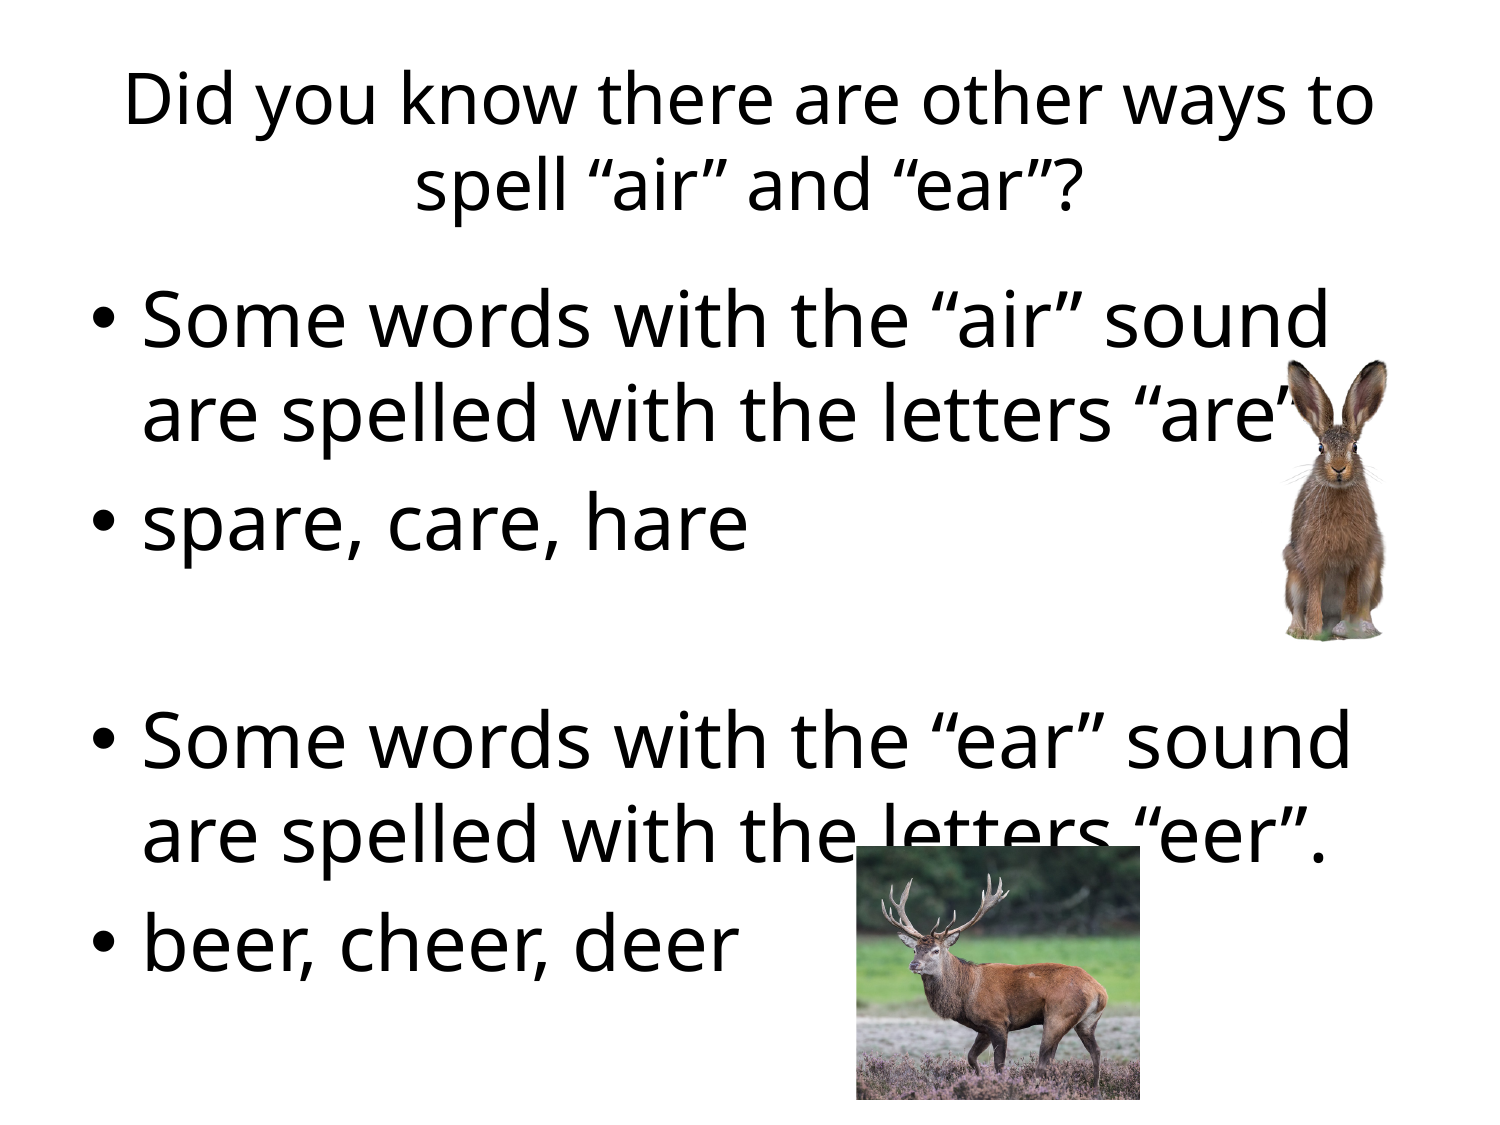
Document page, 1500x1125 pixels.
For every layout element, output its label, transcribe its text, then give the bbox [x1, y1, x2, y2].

picture [1234, 305, 1440, 665]
picture [856, 845, 1141, 1100]
list Some words with the “air” sound are spelled with the letters “are” spare, care, hare Some words with the “ear” sound are spelled with the letters “eer”. beer, cheer, deer [75, 262, 1425, 1005]
title Did you know there are other ways to spell “air” and “ear”? [75, 45, 1425, 233]
